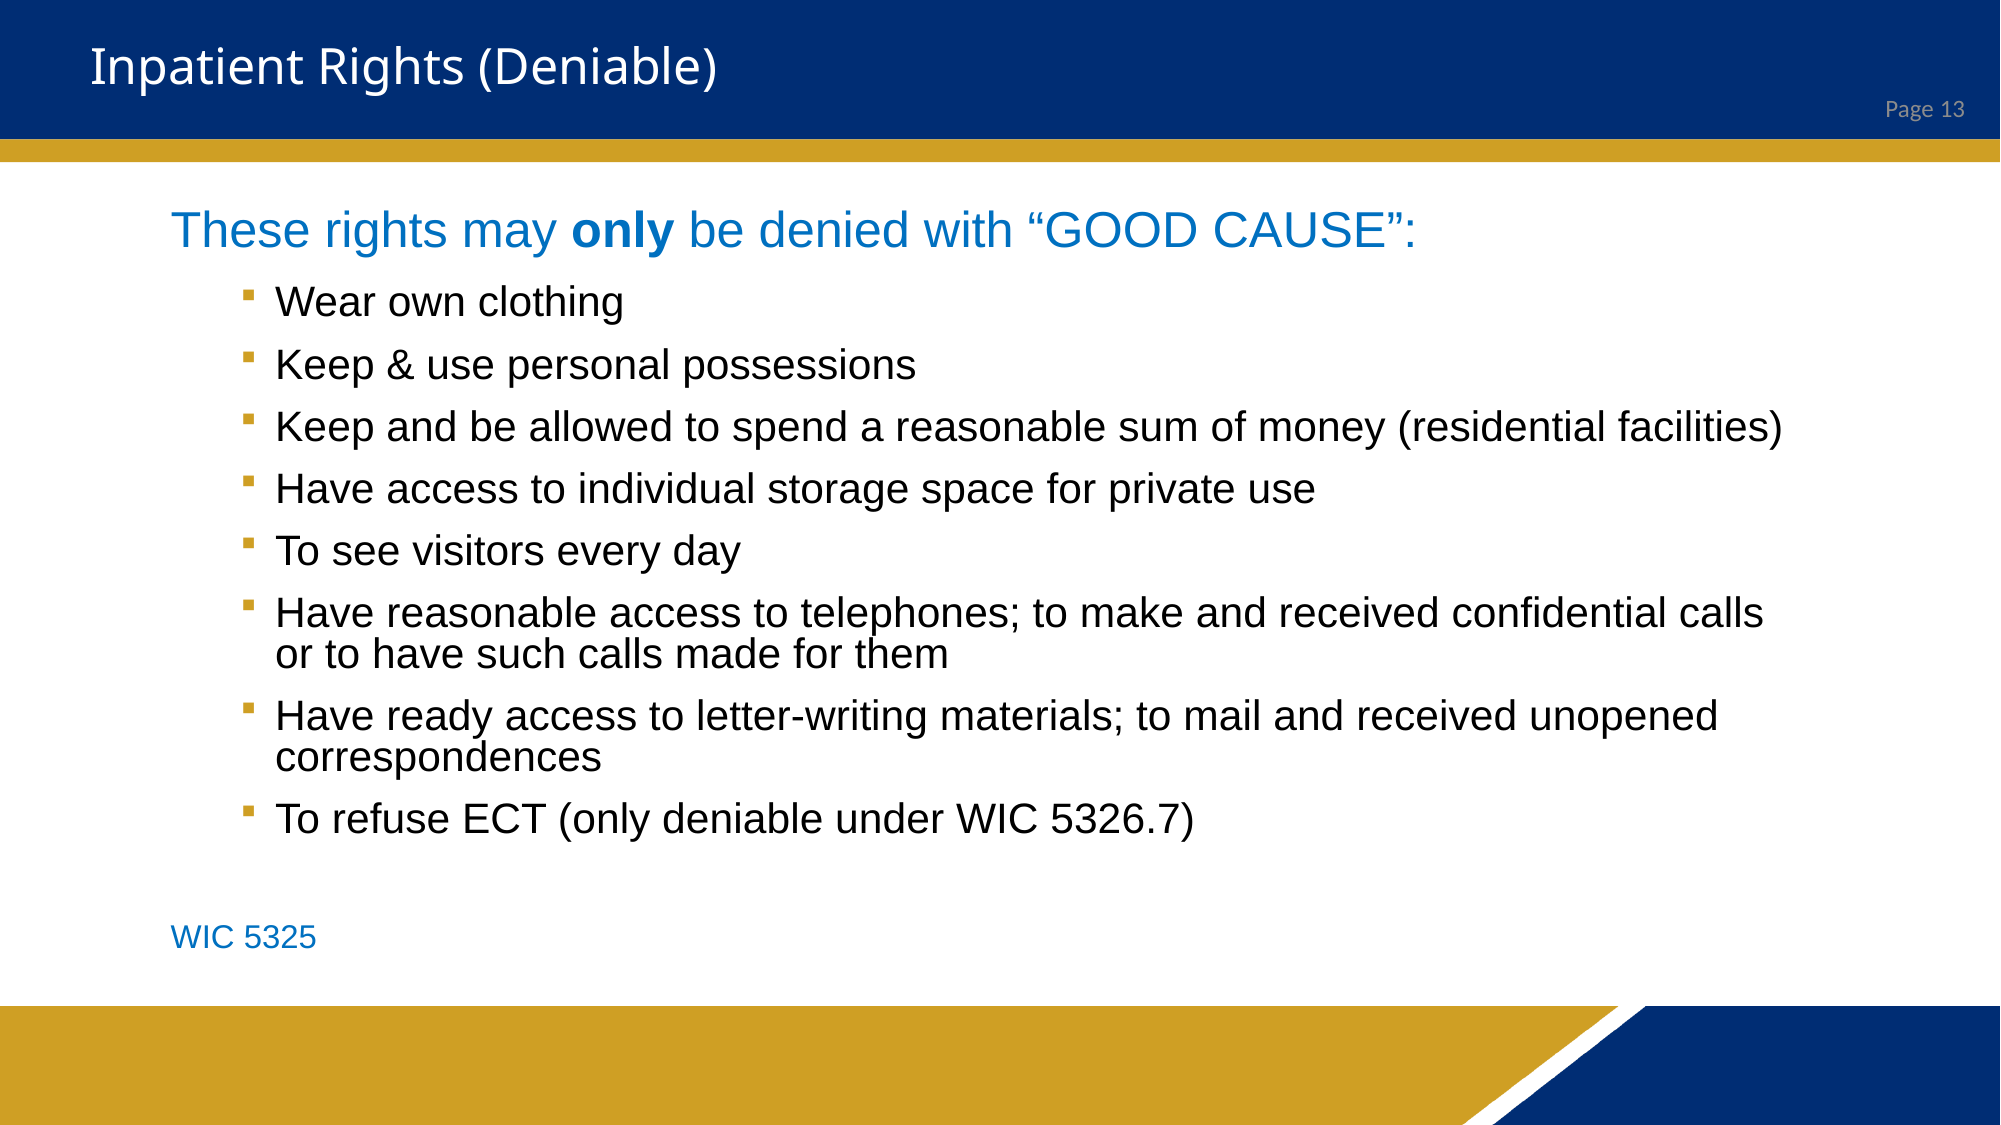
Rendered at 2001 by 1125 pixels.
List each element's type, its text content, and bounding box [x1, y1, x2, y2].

list These rights may only be denied with “GOOD CAUSE”: Wear own clothing Keep & use personal possessions Keep and be allowed to spend a reasonable sum of money (residential facilities) Have access to individual storage space for private use To see visitors every day Have reasonable access to telephones; to make and received confidential calls or to have such calls made for them Have ready access to letter-writing materials; to mail and received unopened correspondences To refuse ECT (only deniable under WIC 5326.7) WIC 5325 [155, 196, 1809, 1002]
picture [0, 1006, 2000, 1125]
title Inpatient Rights (Deniable) [75, 0, 1925, 163]
